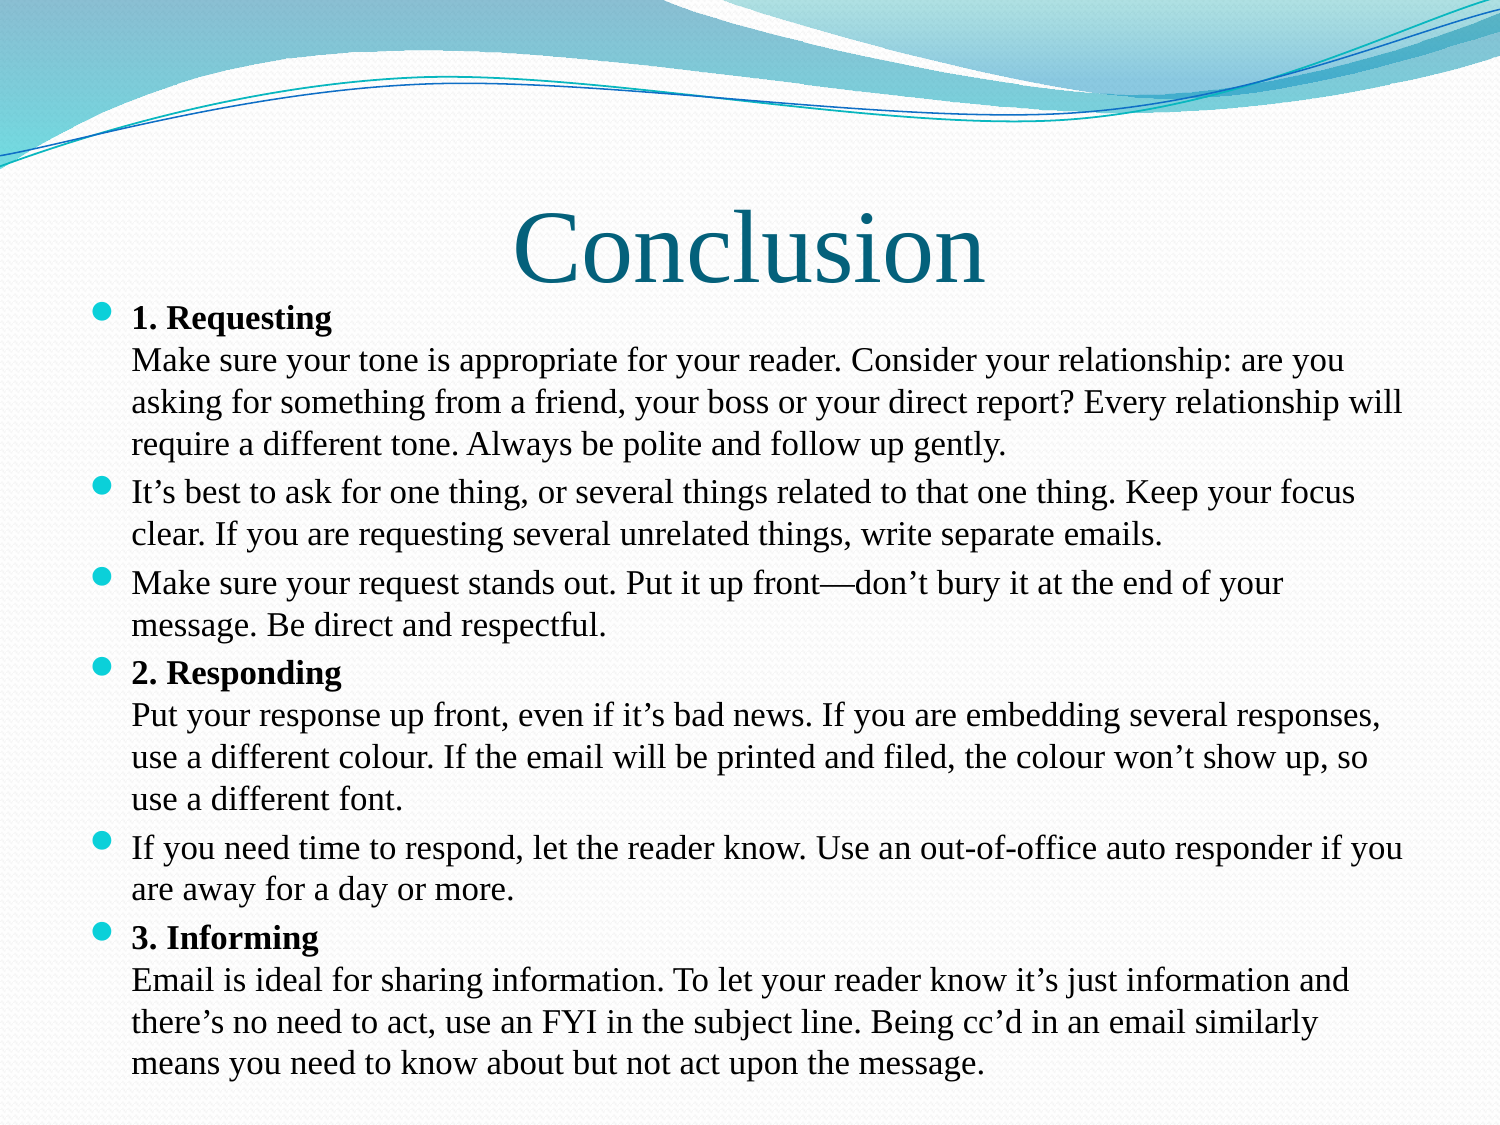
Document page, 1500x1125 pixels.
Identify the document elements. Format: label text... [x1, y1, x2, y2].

title Conclusion [75, 115, 1425, 287]
list 1. Requesting Make sure your tone is appropriate for your reader. Consider your relationship: are you asking for something from a friend, your boss or your direct report? Every relationship will require a different tone. Always be polite and follow up gently. It’s best to ask for one thing, or several things related to that one thing. Keep your focus clear. If you are requesting several unrelated things, write separate emails. Make sure your request stands out. Put it up front—don’t bury it at the end of your message. Be direct and respectful. 2. Responding Put your response up front, even if it’s bad news. If you are embedding several responses, use a different colour. If the email will be printed and filed, the colour won’t show up, so use a different font. If you need time to respond, let the reader know. Use an out-of-office auto responder if you are away for a day or more. 3. Informing Email is ideal for sharing information. To let your reader know it’s just information and there’s no need to act, use an FYI in the subject line. Being cc’d in an email similarly means you need to know about but not act upon the message. [75, 287, 1425, 1100]
